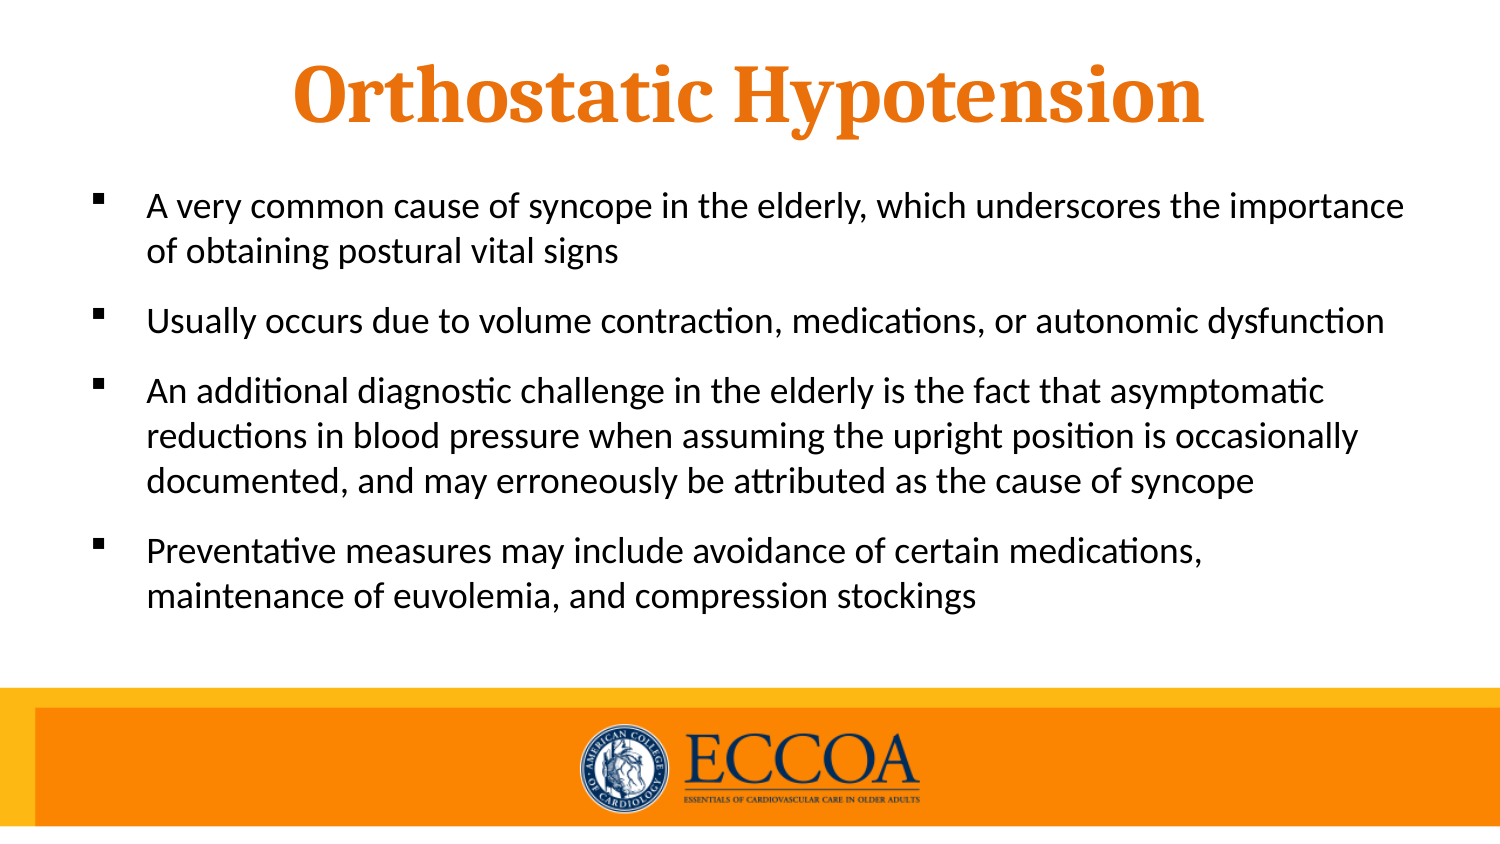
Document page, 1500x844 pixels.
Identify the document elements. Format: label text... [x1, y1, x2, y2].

picture [0, 0, 1500, 844]
list A very common cause of syncope in the elderly, which underscores the importance of obtaining postural vital signs Usually occurs due to volume contraction, medications, or autonomic dysfunction An additional diagnostic challenge in the elderly is the fact that asymptomatic reductions in blood pressure when assuming the upright position is occasionally documented, and may erroneously be attributed as the cause of syncope Preventative measures may include avoidance of certain medications, maintenance of euvolemia, and compression stockings [75, 173, 1425, 731]
title Orthostatic Hypotension [75, 19, 1425, 160]
